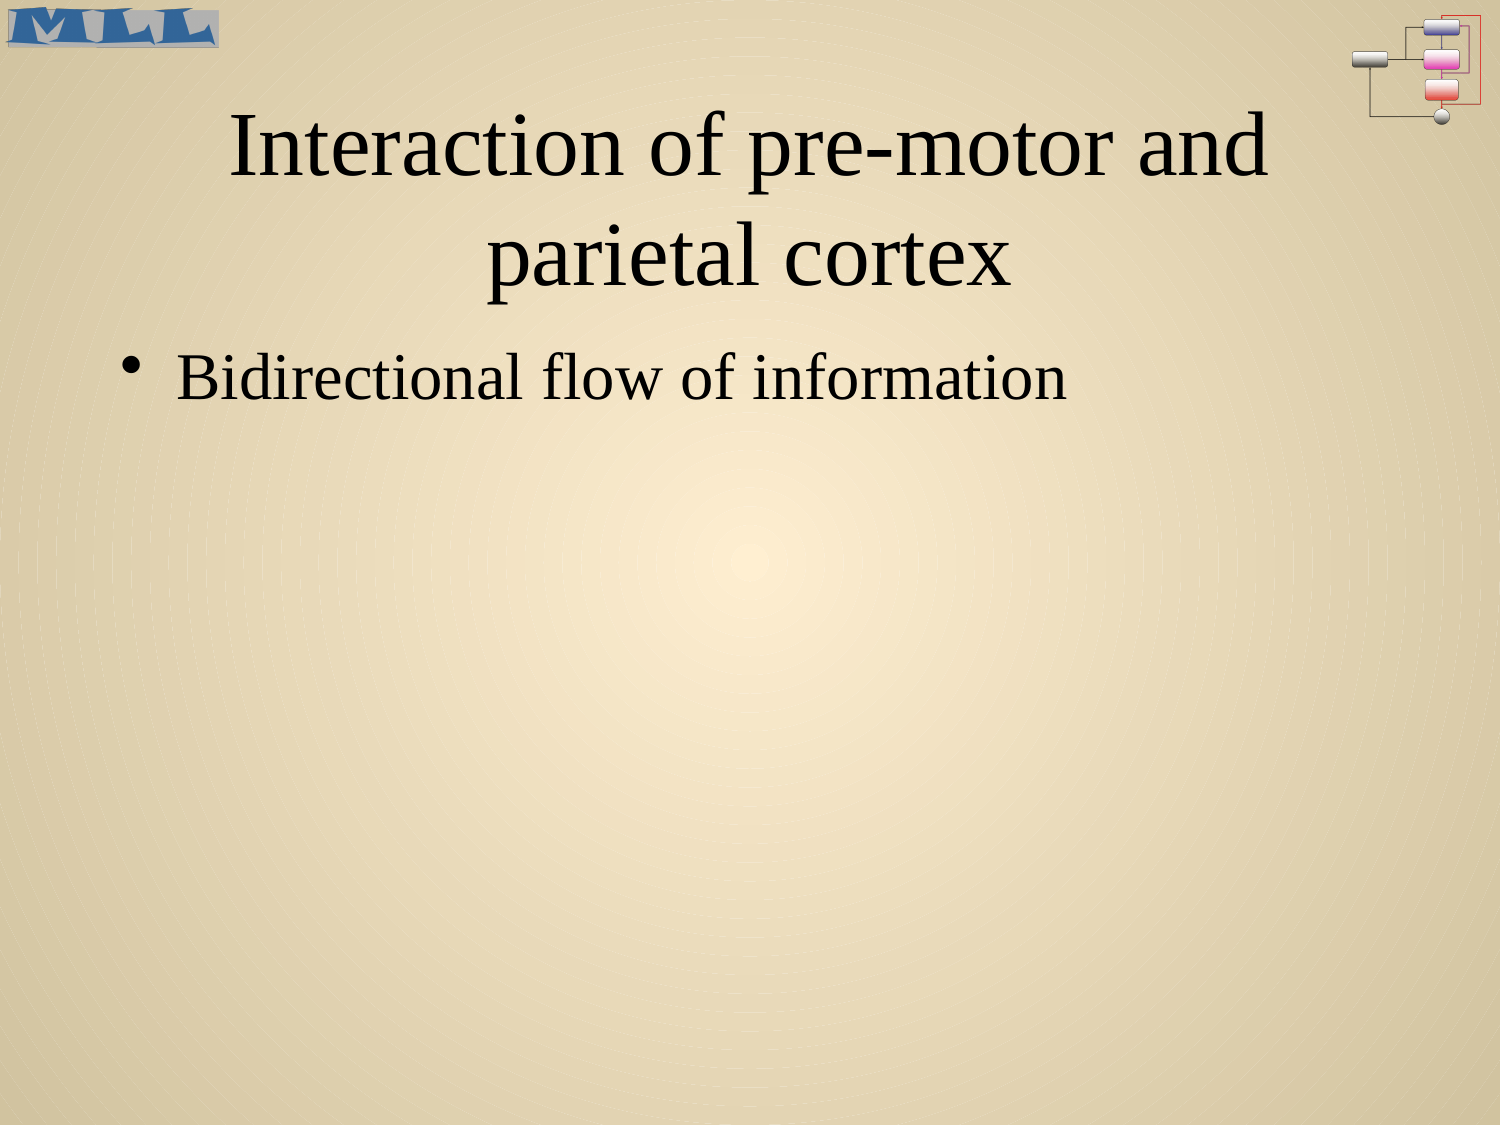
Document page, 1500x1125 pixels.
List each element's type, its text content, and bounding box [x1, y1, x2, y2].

list Bidirectional flow of information [111, 324, 1388, 1125]
title Interaction of pre-motor and parietal cortex [111, 61, 1388, 324]
picture [1352, 15, 1481, 125]
picture [5, 7, 220, 49]
